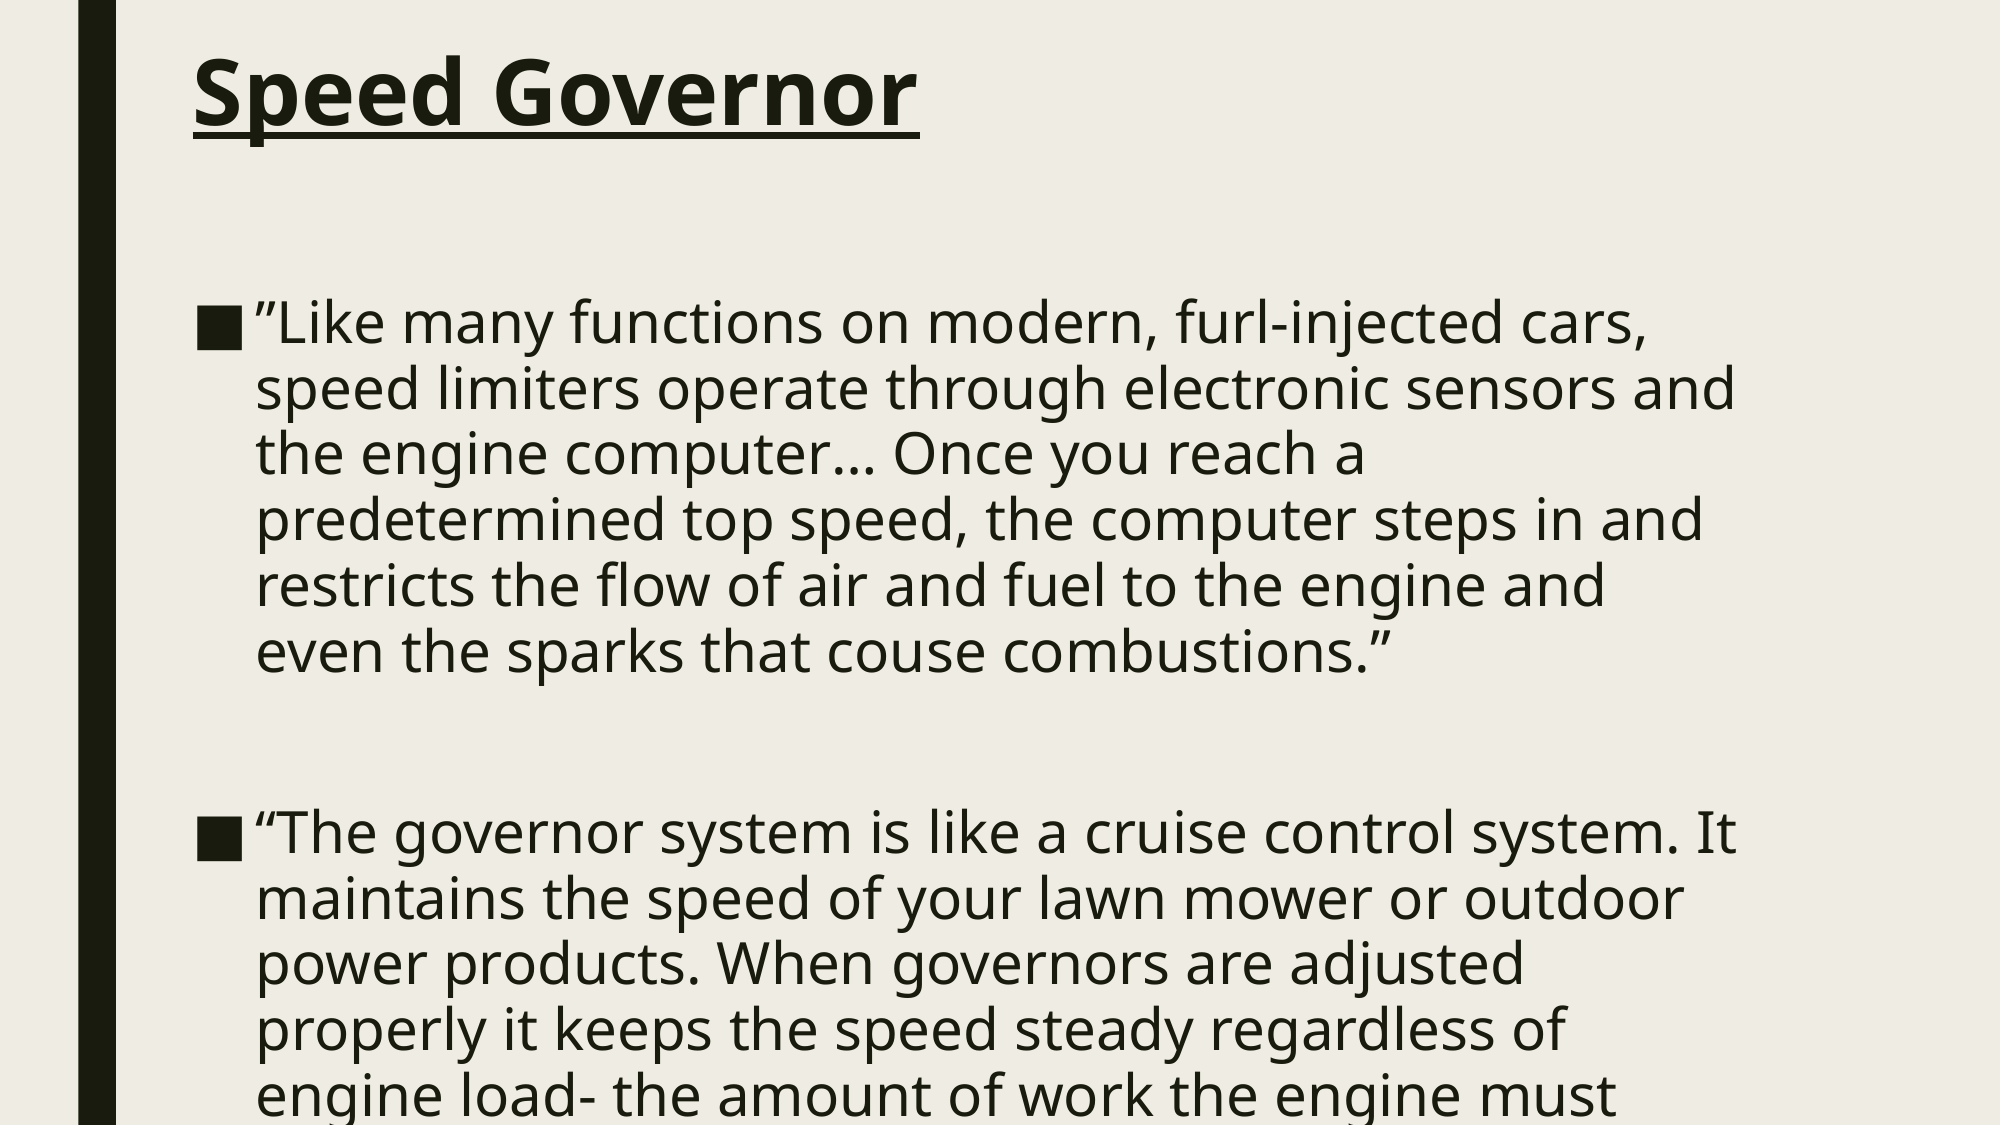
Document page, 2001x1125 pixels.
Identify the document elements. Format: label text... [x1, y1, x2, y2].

list ”Like many functions on modern, furl-injected cars, speed limiters operate through electronic sensors and the engine computer… Once you reach a predetermined top speed, the computer steps in and restricts the flow of air and fuel to the engine and even the sparks that couse combustions.” “The governor system is like a cruise control system. It maintains the speed of your lawn mower or outdoor power products. When governors are adjusted properly it keeps the speed steady regardless of engine load- the amount of work the engine must perform.” [177, 283, 1753, 871]
title Speed Governor [177, 39, 1753, 283]
